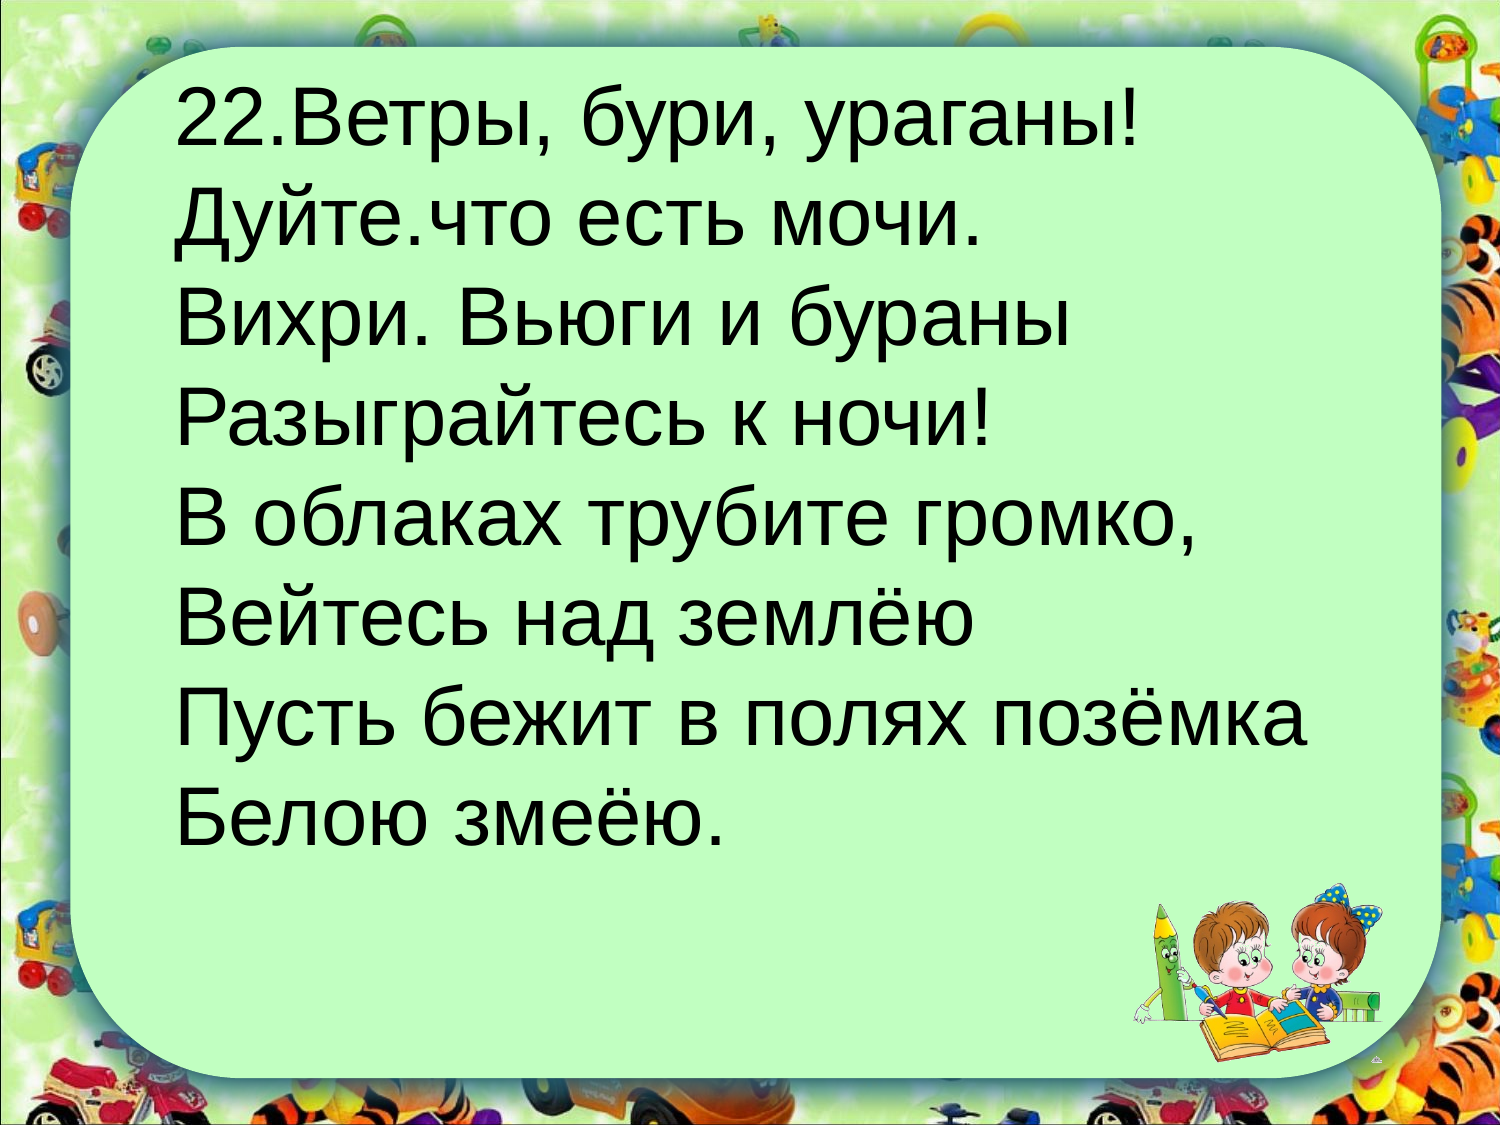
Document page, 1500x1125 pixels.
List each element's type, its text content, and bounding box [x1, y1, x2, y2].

picture [0, 0, 1500, 1125]
text_box 22.Ветры, бури, ураганы! Дуйте.что есть мочи. Вихри. Вьюги и бураны Разыграйтесь к ночи! В облаках трубите громко, Вейтесь над землёю Пусть бежит в полях позёмка Белою змеёю. [159, 54, 1376, 870]
